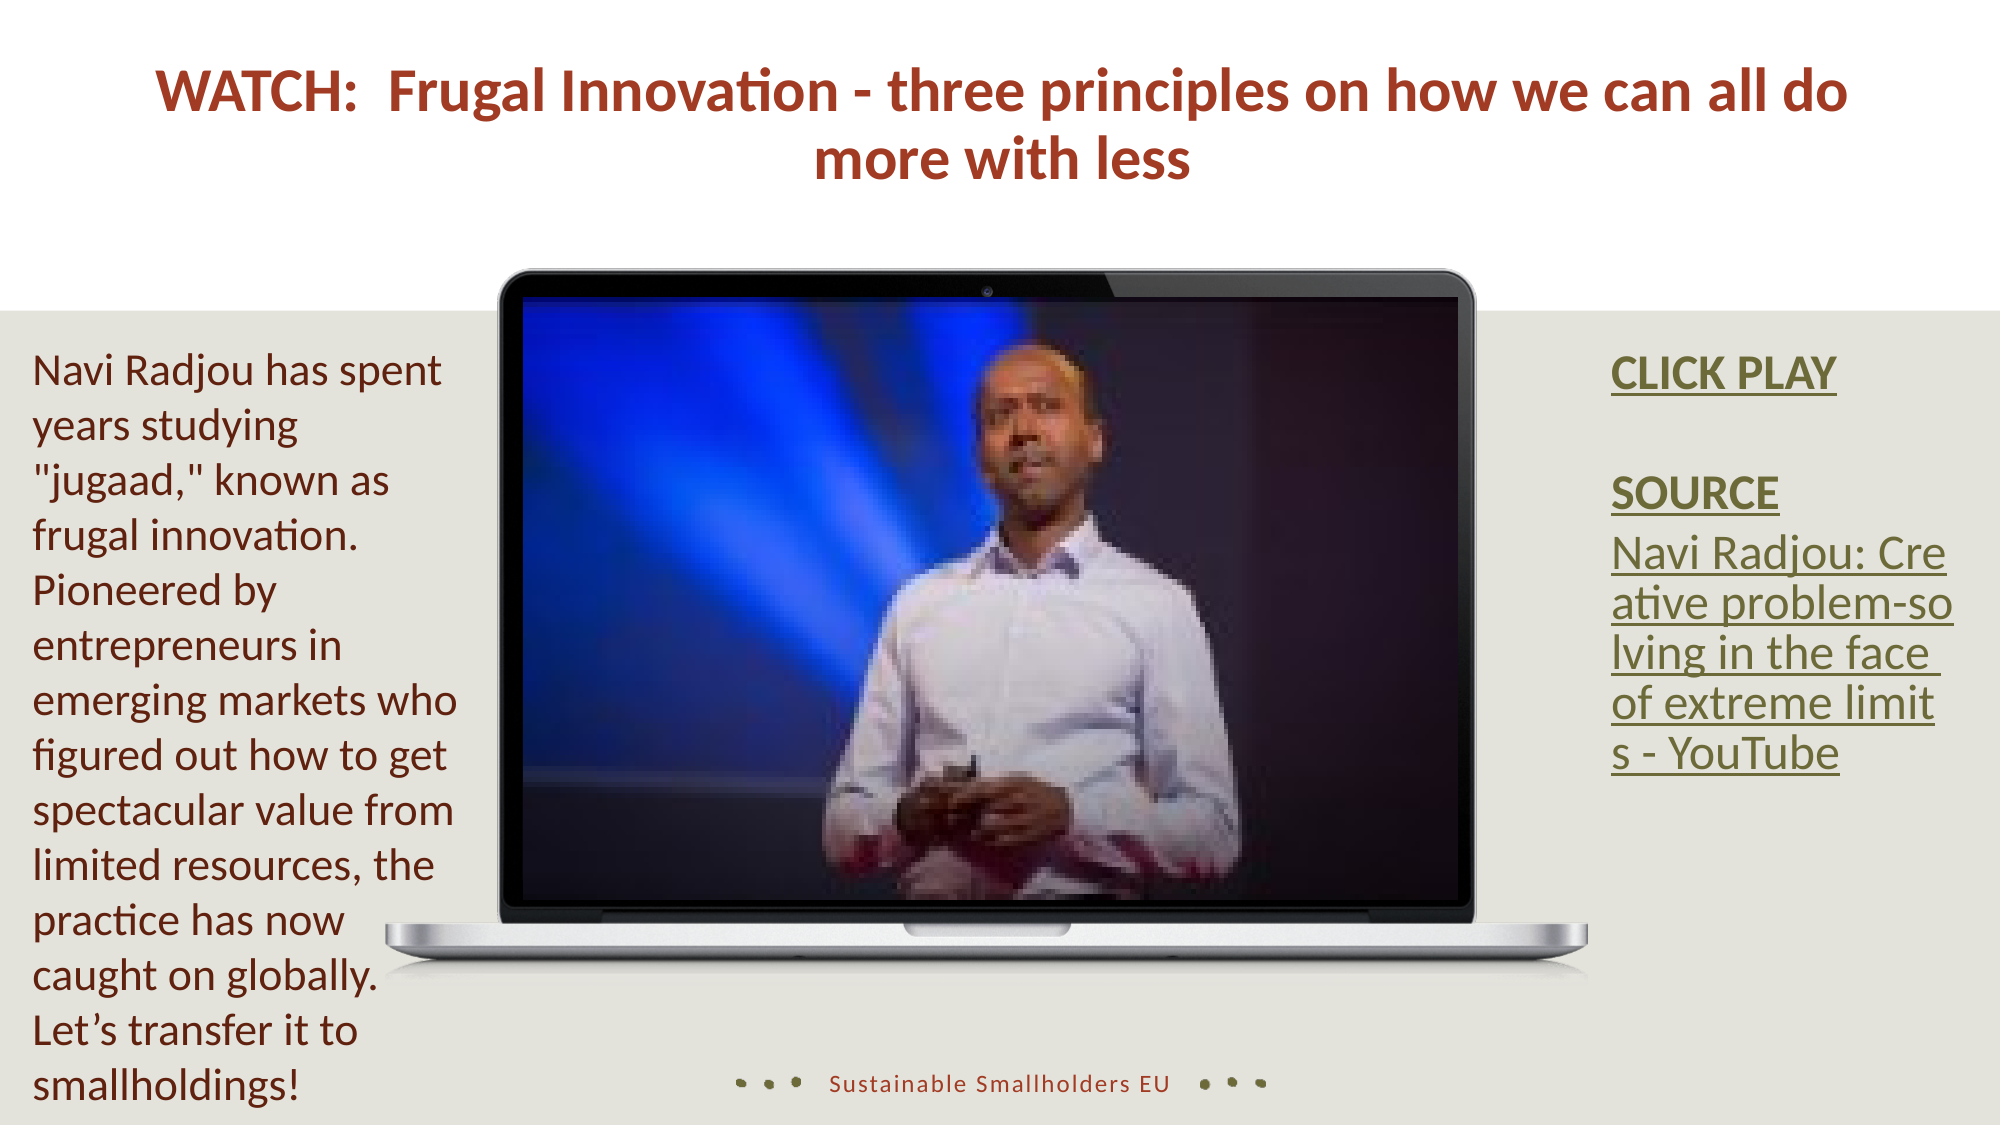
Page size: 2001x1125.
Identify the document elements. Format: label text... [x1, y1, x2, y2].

list WATCH: Frugal Innovation - three principles on how we can all do more with less [73, 50, 1932, 201]
text_box Navi Radjou has spent years studying "jugaad," known as frugal innovation. Pioneered by entrepreneurs in emerging markets who figured out how to get spectacular value from limited resources, the practice has now caught on globally. Let’s transfer it to smallholdings! [17, 332, 480, 1117]
picture [1196, 1047, 1270, 1120]
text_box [522, 296, 1459, 900]
text_box CLICK PLAY SOURCE Navi Radjou: Creative problem-solving in the face of extreme limits - YouTube [1596, 332, 1970, 588]
picture [328, 237, 1631, 1032]
picture [732, 1046, 805, 1120]
